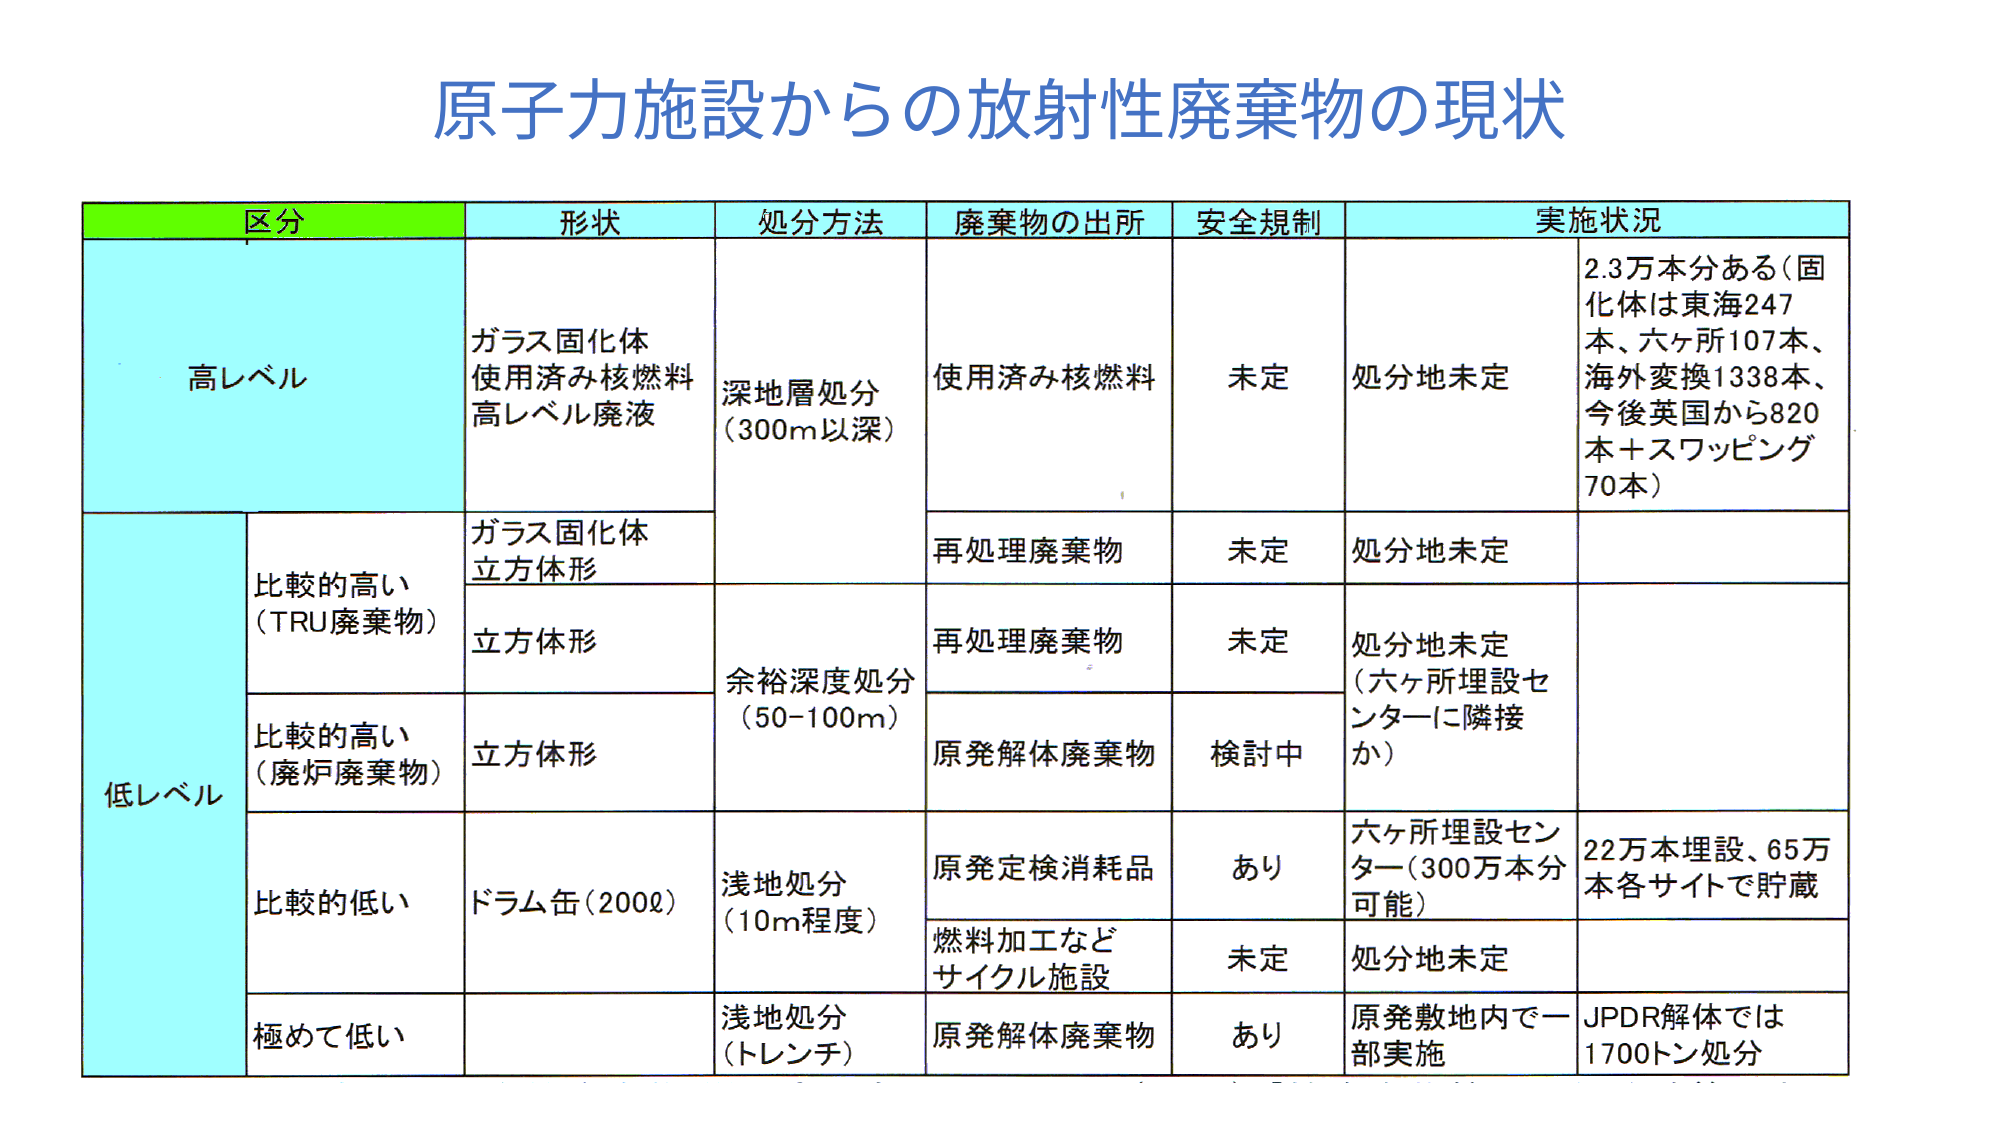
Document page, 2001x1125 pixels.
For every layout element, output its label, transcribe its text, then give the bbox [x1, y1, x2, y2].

title 原子力施設からの放射性廃棄物の現状 [137, 59, 1863, 167]
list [63, 197, 1863, 1083]
